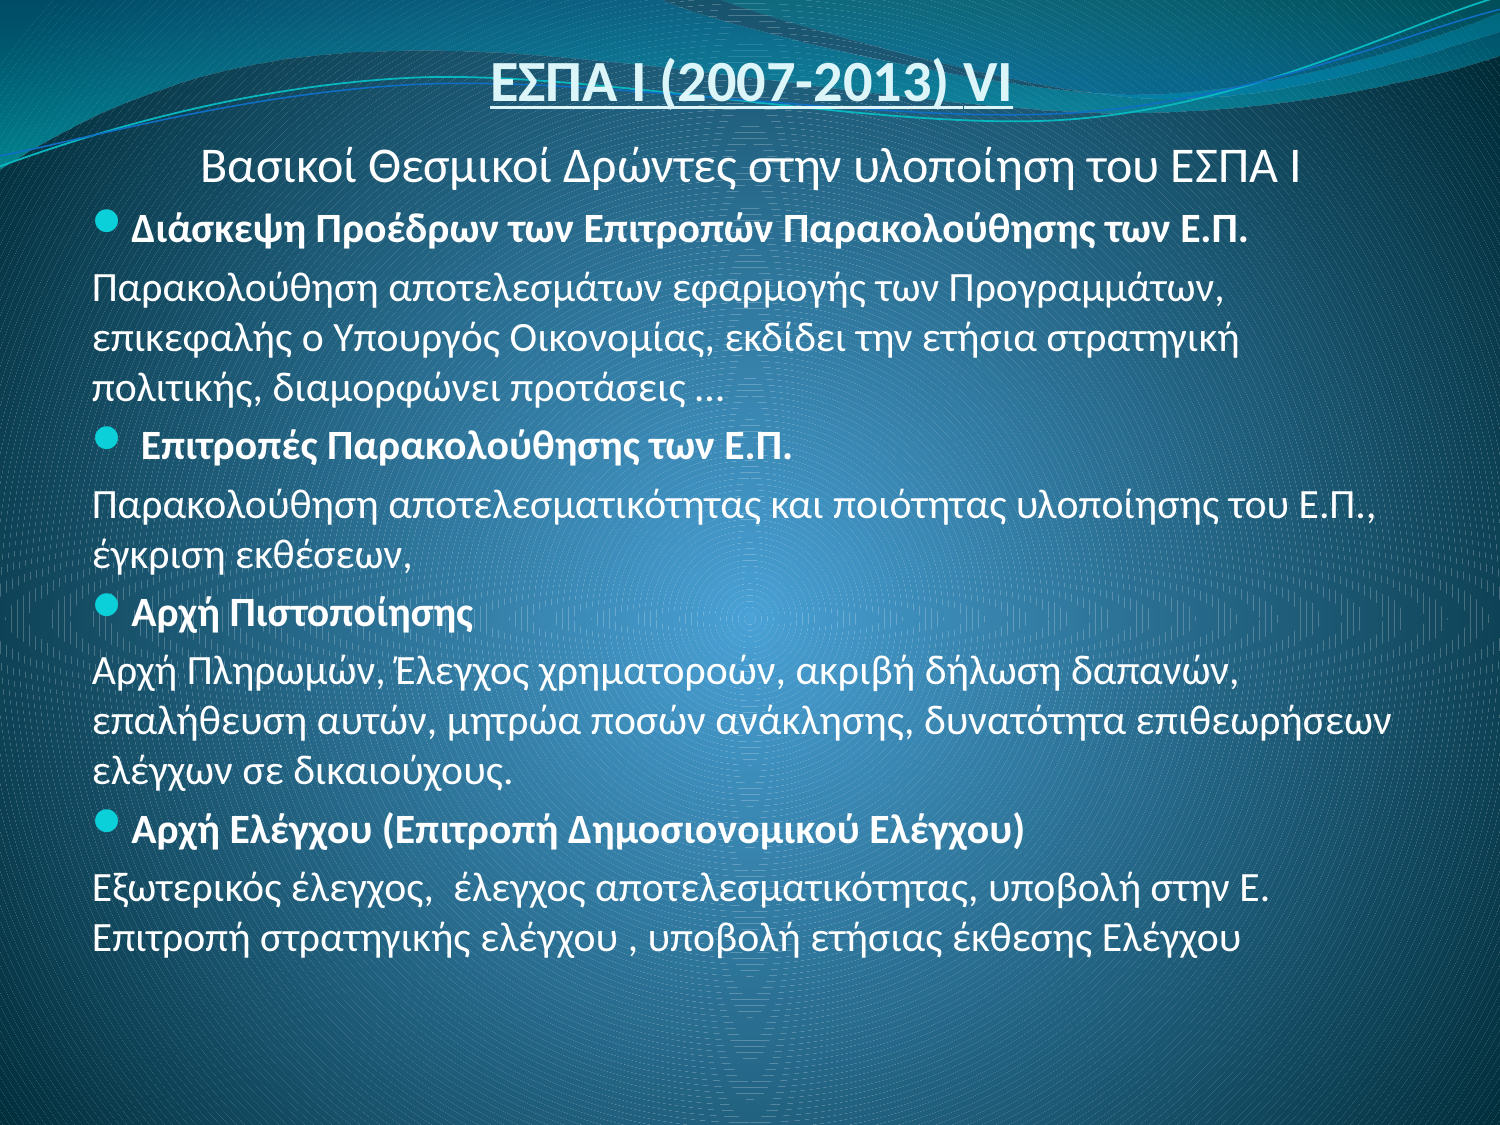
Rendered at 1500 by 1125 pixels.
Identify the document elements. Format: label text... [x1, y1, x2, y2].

title ΕΣΠΑ Ι (2007-2013) VΙ [76, 0, 1428, 114]
list Βασικοί Θεσμικοί Δρώντες στην υλοποίηση του ΕΣΠΑ Ι Διάσκεψη Προέδρων των Επιτροπών Παρακολούθησης των Ε.Π. Παρακολούθηση αποτελεσμάτων εφαρμογής των Προγραμμάτων, επικεφαλής ο Υπουργός Οικονομίας, εκδίδει την ετήσια στρατηγική πολιτικής, διαμορφώνει προτάσεις … Επιτροπές Παρακολούθησης των Ε.Π. Παρακολούθηση αποτελεσματικότητας και ποιότητας υλοποίησης του Ε.Π., έγκριση εκθέσεων, Αρχή Πιστοποίησης Αρχή Πληρωμών, Έλεγχος χρηματοροών, ακριβή δήλωση δαπανών, επαλήθευση αυτών, μητρώα ποσών ανάκλησης, δυνατότητα επιθεωρήσεων ελέγχων σε δικαιούχους. Αρχή Ελέγχου (Επιτροπή Δημοσιονομικού Ελέγχου) Εξωτερικός έλεγχος, έλεγχος αποτελεσματικότητας, υποβολή στην Ε. Επιτροπή στρατηγικής ελέγχου , υποβολή ετήσιας έκθεσης Ελέγχου [76, 125, 1428, 1107]
